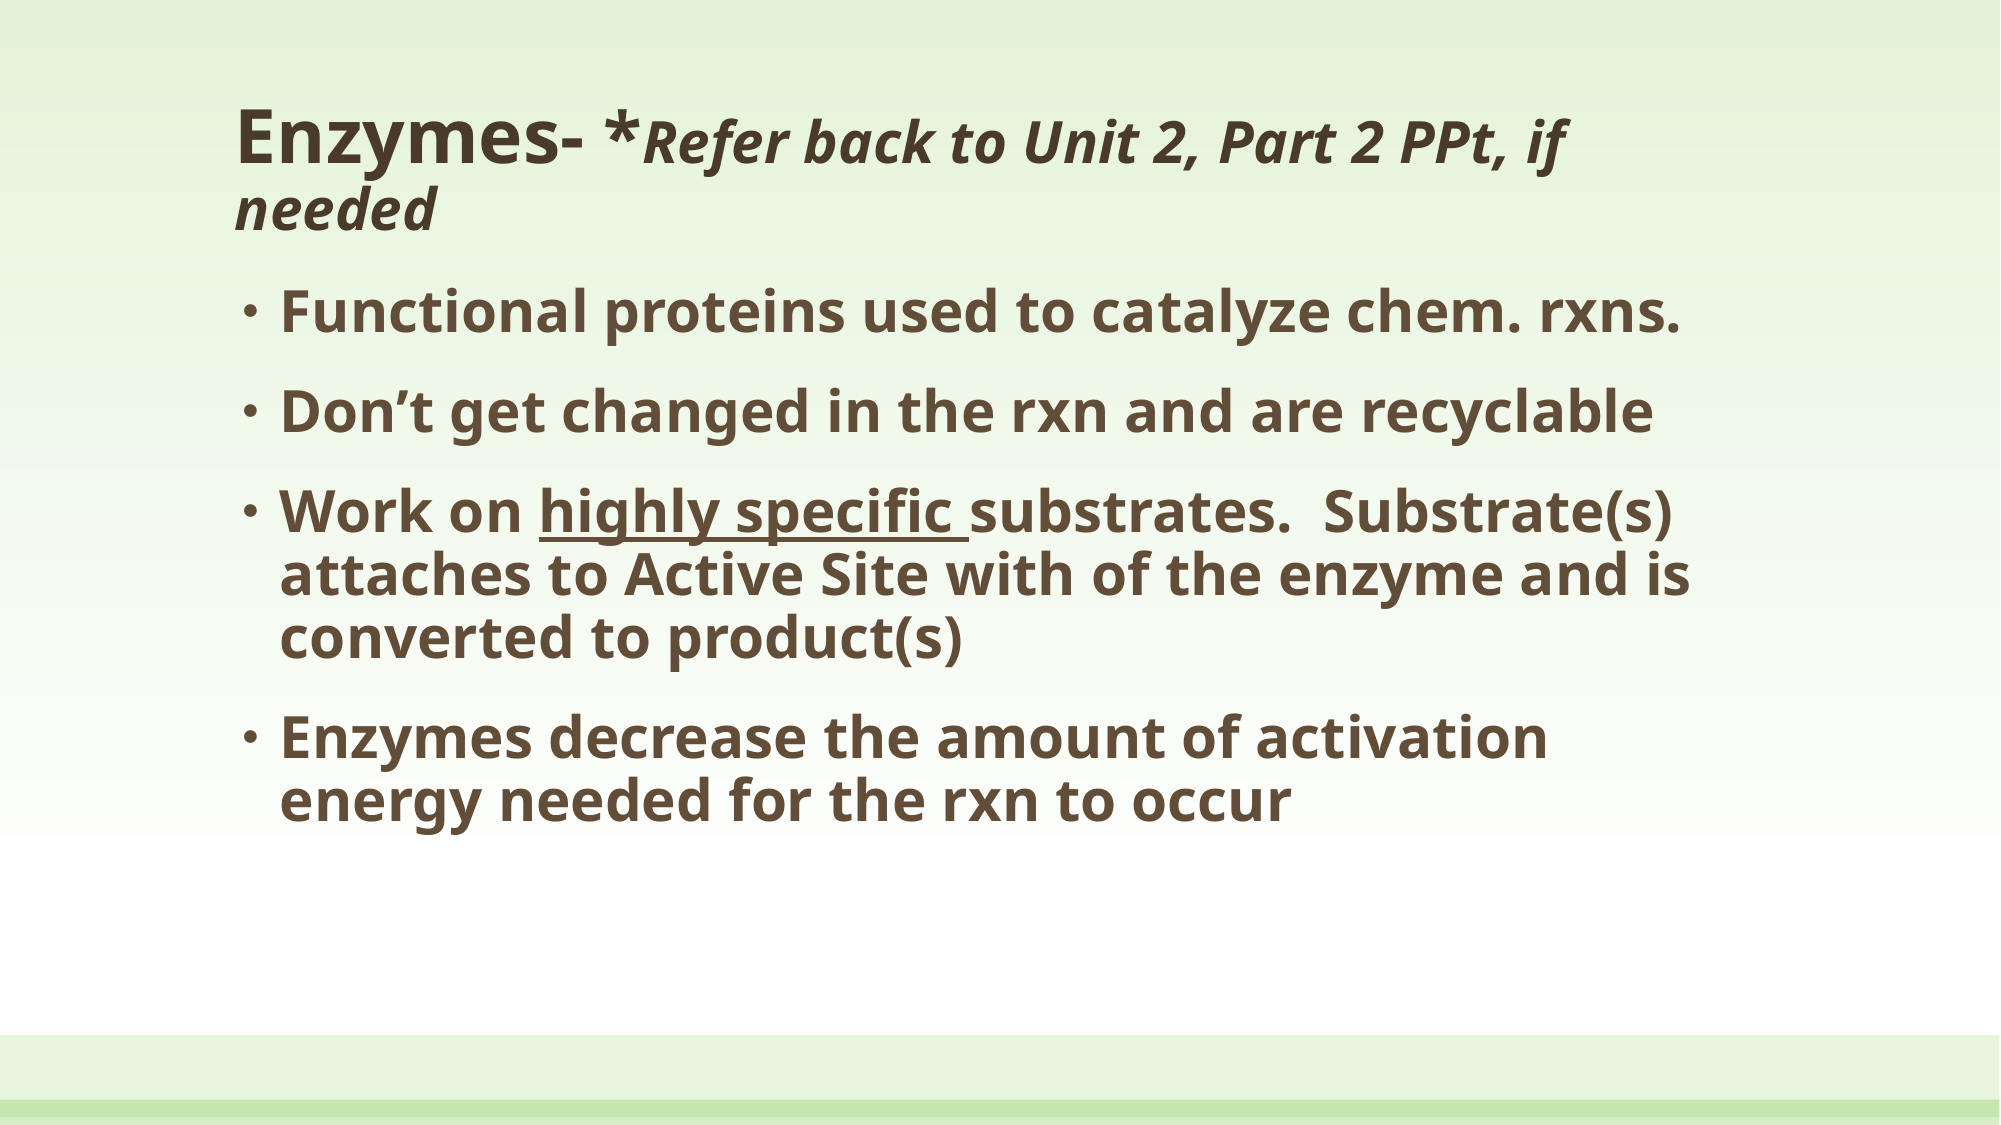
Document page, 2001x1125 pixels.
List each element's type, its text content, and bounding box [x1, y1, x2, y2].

list Functional proteins used to catalyze chem. rxns. Don’t get changed in the rxn and are recyclable Work on highly specific substrates. Substrate(s) attaches to Active Site with of the enzyme and is converted to product(s) Enzymes decrease the amount of activation energy needed for the rxn to occur [219, 274, 1780, 987]
title Enzymes- *Refer back to Unit 2, Part 2 PPt, if needed [219, 71, 1780, 251]
